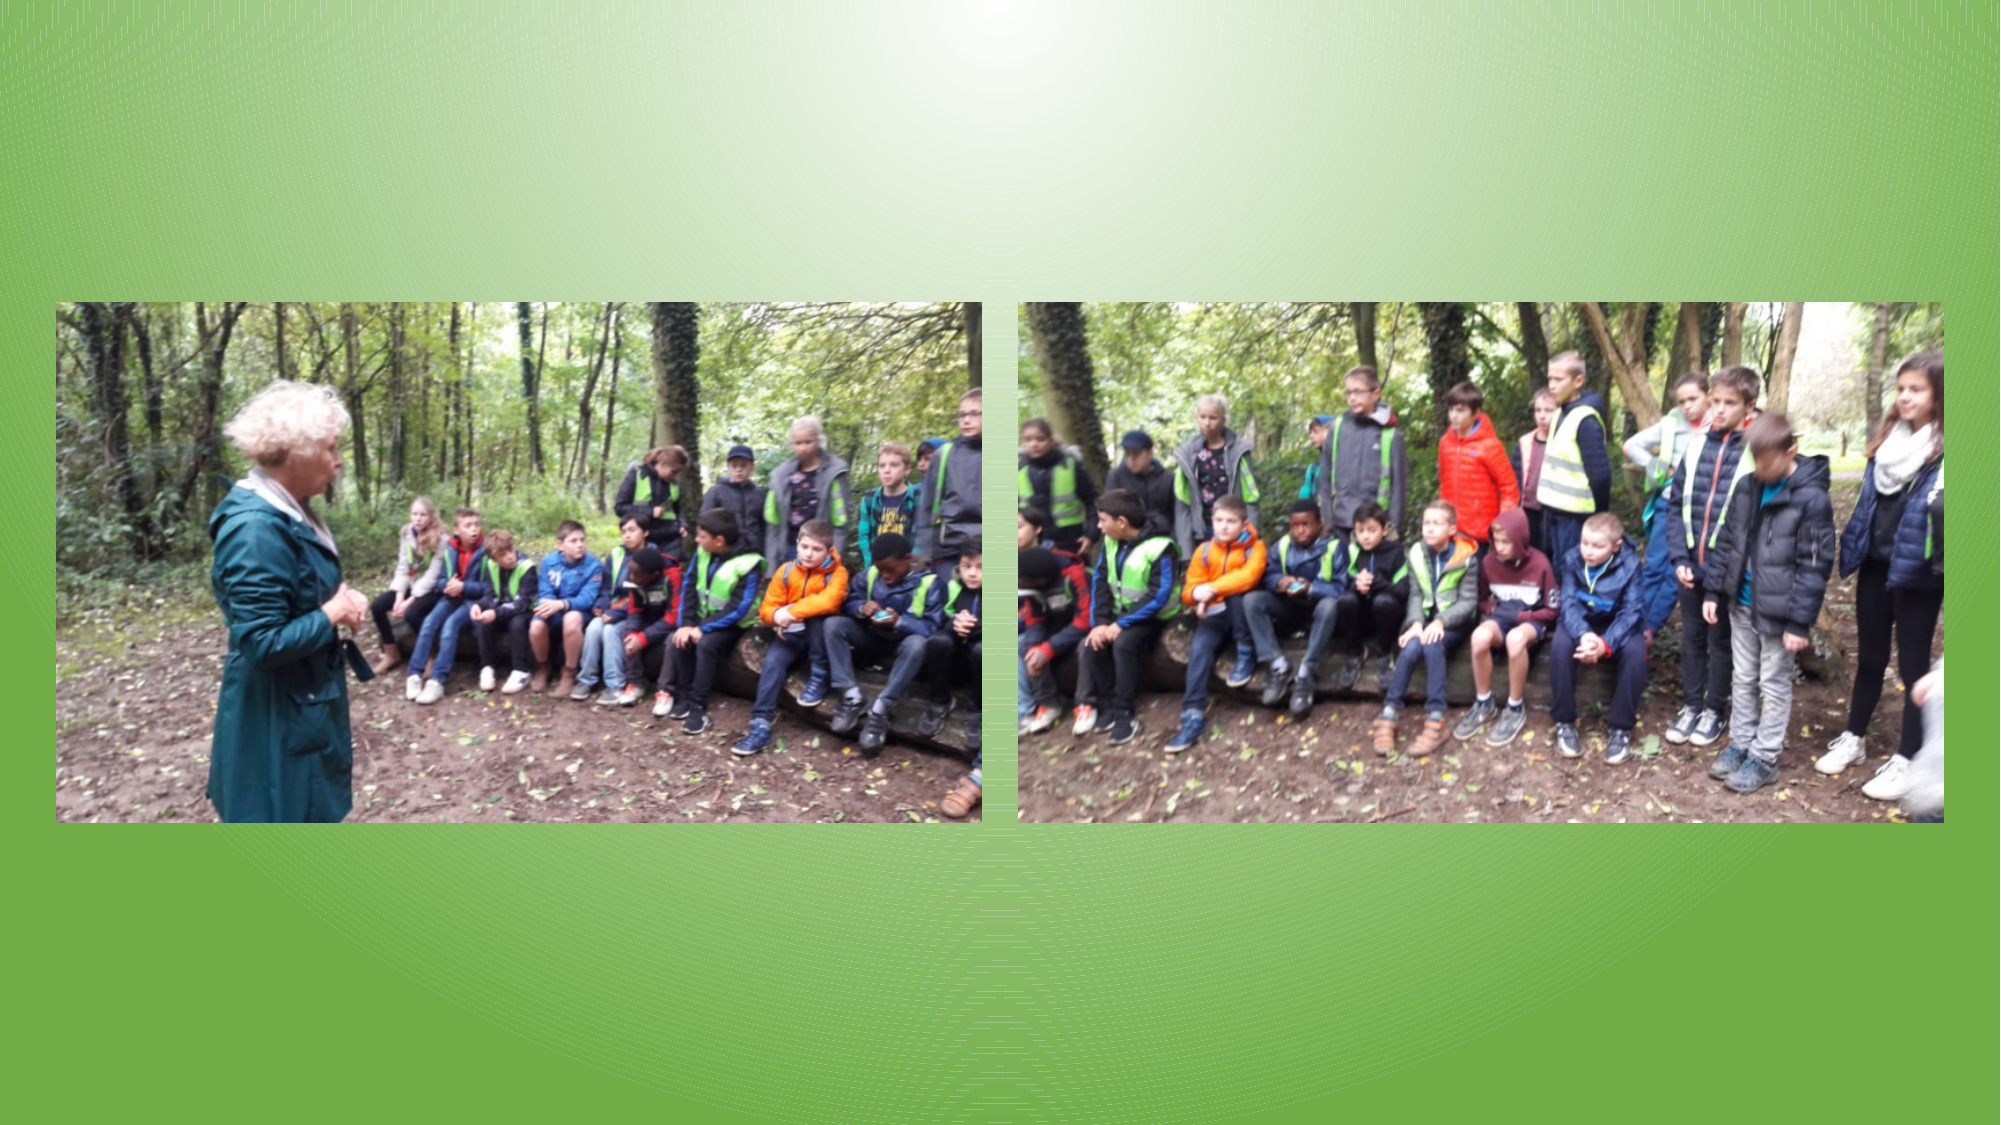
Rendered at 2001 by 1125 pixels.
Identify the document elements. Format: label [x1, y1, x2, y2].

picture [1018, 302, 1944, 823]
picture [56, 302, 982, 823]
